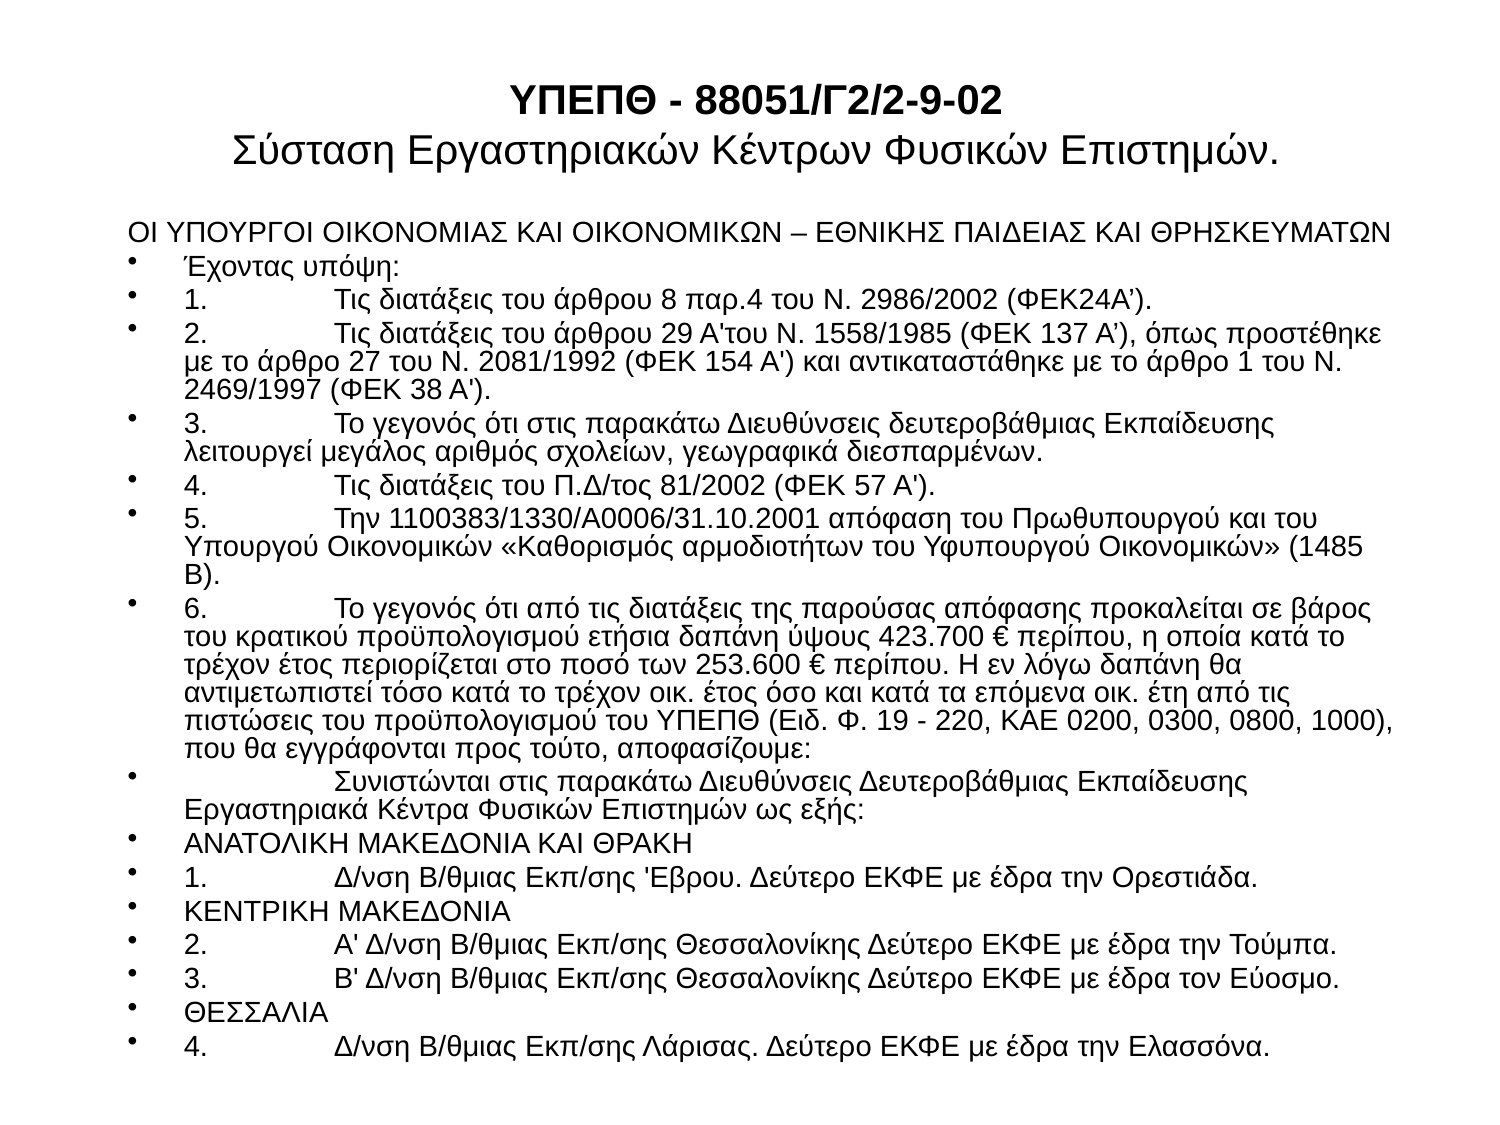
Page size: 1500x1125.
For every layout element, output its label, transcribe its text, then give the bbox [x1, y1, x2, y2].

title ΥΠΕΠΘ - 88051/Γ2/2-9-02 Σύσταση Εργαστηριακών Κέντρων Φυσικών Επιστημών. [87, 45, 1425, 200]
list ΟΙ ΥΠΟΥΡΓΟΙ ΟΙΚΟΝΟΜΙΑΣ ΚΑΙ ΟΙΚΟΝΟΜΙΚΩΝ – ΕΘΝΙΚΗΣ ΠΑΙΔΕΙΑΣ ΚΑΙ ΘΡΗΣΚΕΥΜΑΤΩΝ Έχοντας υπόψη: 1. Τις διατάξεις του άρθρου 8 παρ.4 του Ν. 2986/2002 (ΦΕΚ24Α’). 2. Τις διατάξεις του άρθρου 29 Α'του Ν. 1558/1985 (ΦΕΚ 137 Α’), όπως προστέθηκε με το άρθρο 27 του Ν. 2081/1992 (ΦΕΚ 154 Α') και αντικαταστάθηκε με το άρθρο 1 του Ν. 2469/1997 (ΦΕΚ 38 Α'). 3. Το γεγονός ότι στις παρακάτω Διευθύνσεις δευτεροβάθμιας Εκπαίδευσης λειτουργεί μεγάλος αριθμός σχολείων, γεωγραφικά διεσπαρμένων. 4. Τις διατάξεις του Π.Δ/τος 81/2002 (ΦΕΚ 57 Α'). 5. Την 1100383/1330/Α0006/31.10.2001 απόφαση του Πρωθυπουργού και του Υπουργού Οικονομικών «Καθορισμός αρμοδιοτήτων του Υφυπουργού Οικονομικών» (1485 Β). 6. Το γεγονός ότι από τις διατάξεις της παρούσας απόφασης προκαλείται σε βάρος του κρατικού προϋπολογισμού ετήσια δαπάνη ύψους 423.700 € περίπου, η οποία κατά το τρέχον έτος περιορίζεται στο ποσό των 253.600 € περίπου. Η εν λόγω δαπάνη θα αντιμετωπιστεί τόσο κατά το τρέχον οικ. έτος όσο και κατά τα επόμενα οικ. έτη από τις πιστώσεις του προϋπολογισμού του ΥΠΕΠΘ (Ειδ. Φ. 19 - 220, ΚΑΕ 0200, 0300, 0800, 1000), που θα εγγράφονται προς τούτο, αποφασίζουμε: Συνιστώνται στις παρακάτω Διευθύνσεις Δευτεροβάθμιας Εκπαίδευσης Εργαστηριακά Κέντρα Φυσικών Επιστημών ως εξής: ΑΝΑΤΟΛΙΚΗ ΜΑΚΕΔΟΝΙΑ ΚΑΙ ΘΡΑΚΗ 1. Δ/νση Β/θμιας Εκπ/σης 'Εβρου. Δεύτερο ΕΚΦΕ με έδρα την Ορεστιάδα. ΚΕΝΤΡΙΚΗ ΜΑΚΕΔΟΝΙΑ 2. Α' Δ/νση Β/θμιας Εκπ/σης Θεσσαλονίκης Δεύτερο ΕΚΦΕ με έδρα την Τούμπα. 3. Β' Δ/νση Β/θμιας Εκπ/σης Θεσσαλονίκης Δεύτερο ΕΚΦΕ με έδρα τον Εύοσμο. ΘΕΣΣΑΛΙΑ 4. Δ/νση Β/θμιας Εκπ/σης Λάρισας. Δεύτερο ΕΚΦΕ με έδρα την Ελασσόνα. [112, 212, 1425, 1063]
